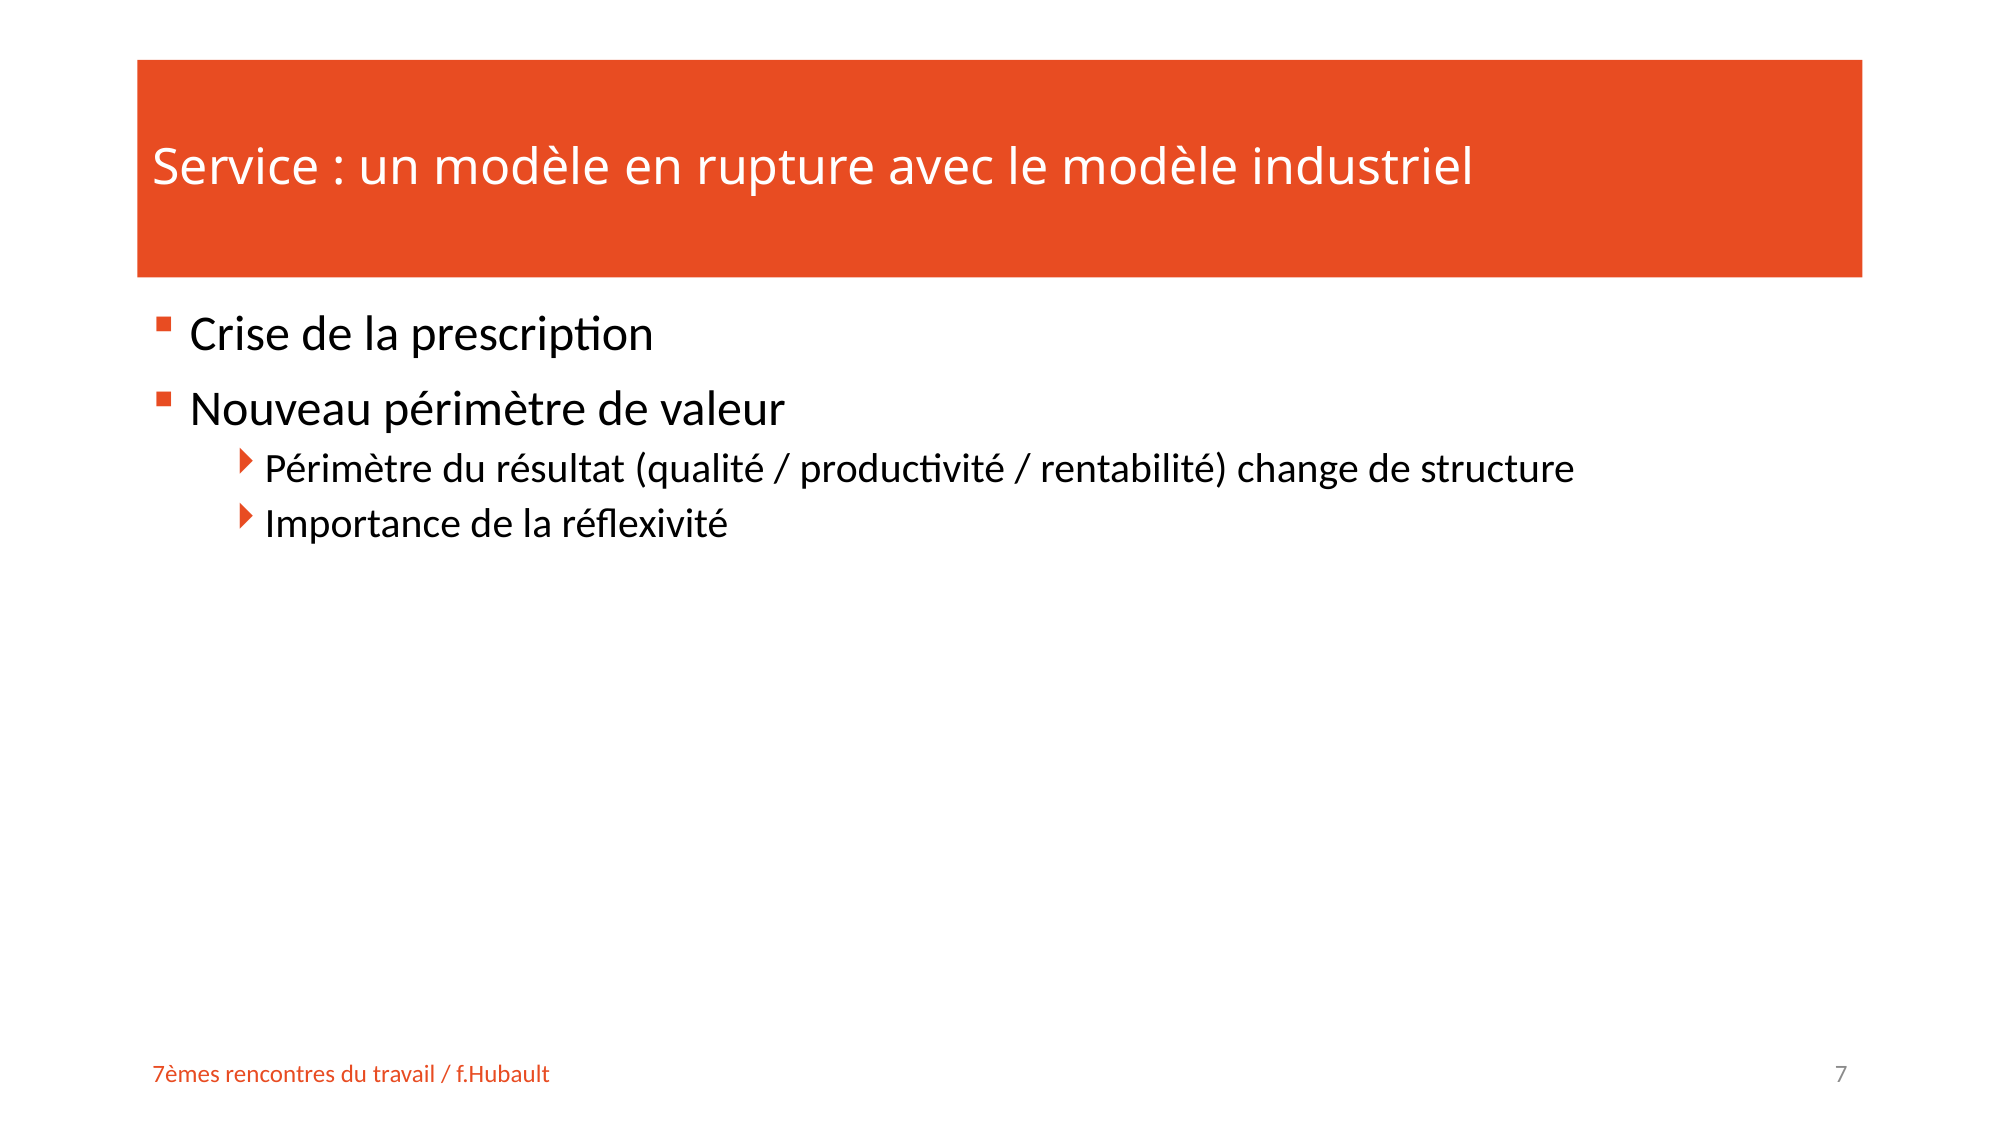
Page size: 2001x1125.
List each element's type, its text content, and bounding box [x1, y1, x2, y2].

slide_number 7èmes rencontres du travail / f.Hubault [137, 1042, 588, 1103]
slide_number 7 [1412, 1042, 1863, 1103]
list Crise de la prescription Nouveau périmètre de valeur Périmètre du résultat (qualité / productivité / rentabilité) change de structure Importance de la réflexivité [137, 299, 1863, 1014]
title Service : un modèle en rupture avec le modèle industriel [137, 59, 1863, 278]
